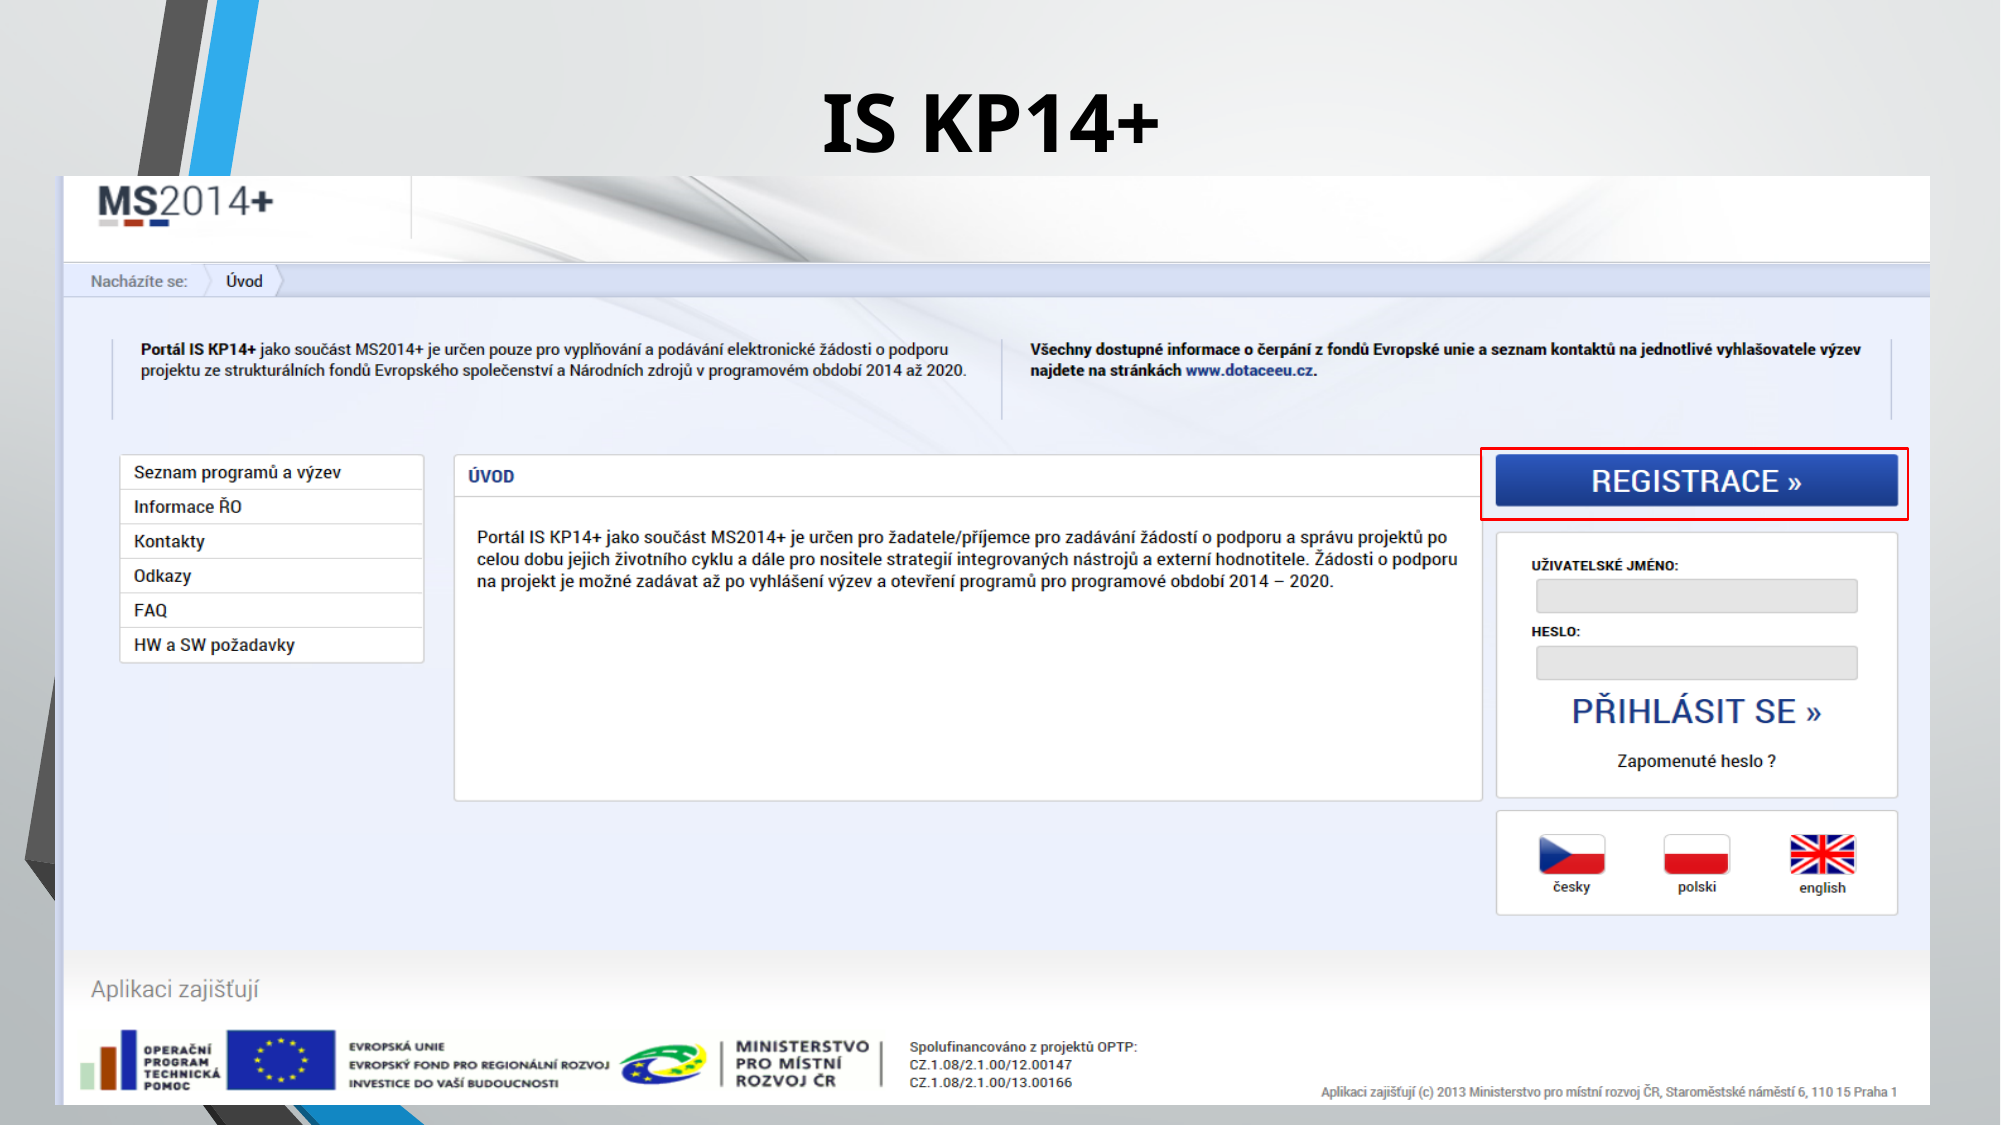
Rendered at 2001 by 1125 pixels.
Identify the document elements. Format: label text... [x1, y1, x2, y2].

list IS KP14+ [76, 64, 1908, 176]
picture [54, 176, 1930, 1106]
